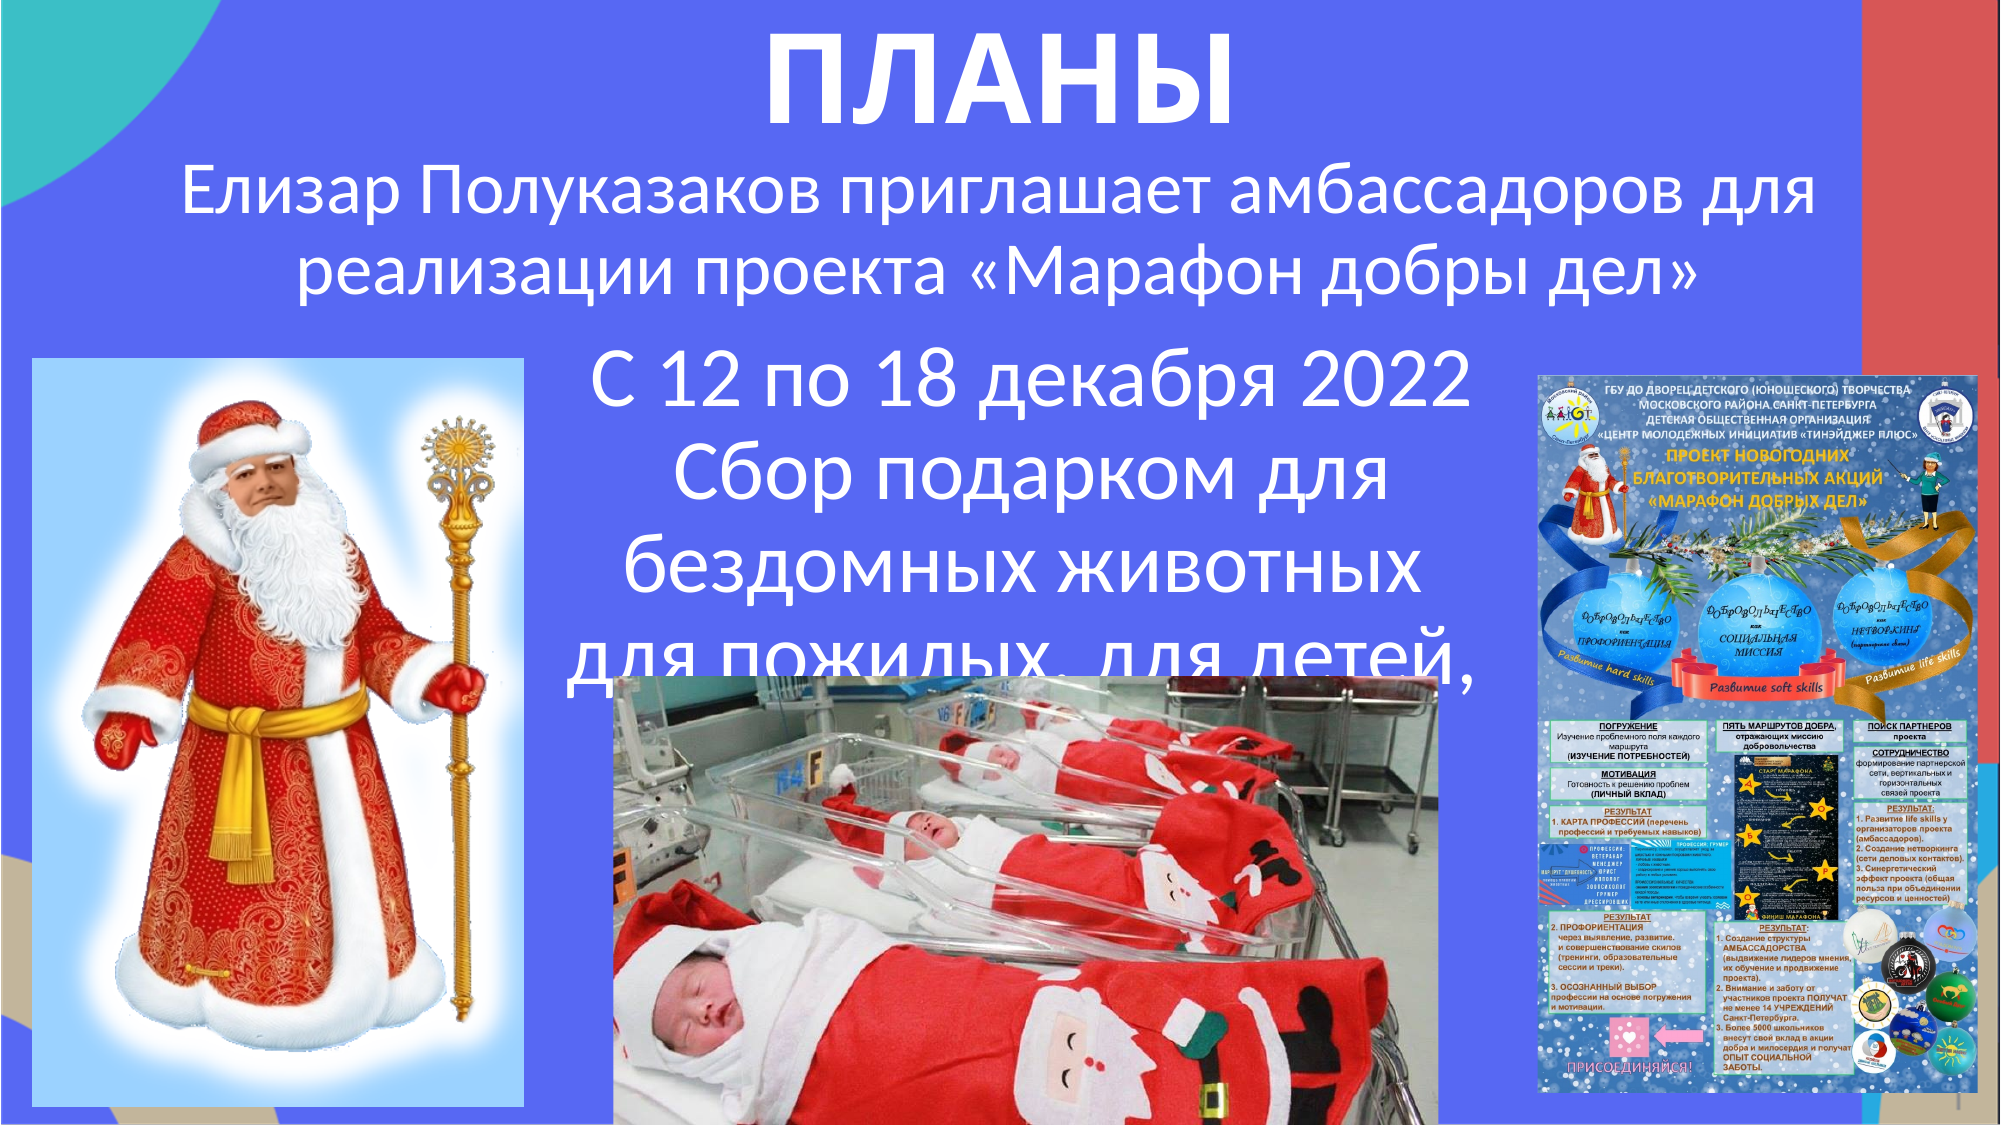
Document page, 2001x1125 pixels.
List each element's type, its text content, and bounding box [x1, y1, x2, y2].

picture [0, 0, 2001, 1125]
title ПЛАНЫ [137, 0, 1863, 141]
list С 12 по 18 декабря 2022 Сбор подарком для бездомных животных для пожилых, для детей, [524, 376, 1537, 715]
text_box Елизар Полуказаков приглашает амбассадоров для реализации проекта «Марафон добры дел» [77, 141, 1923, 376]
